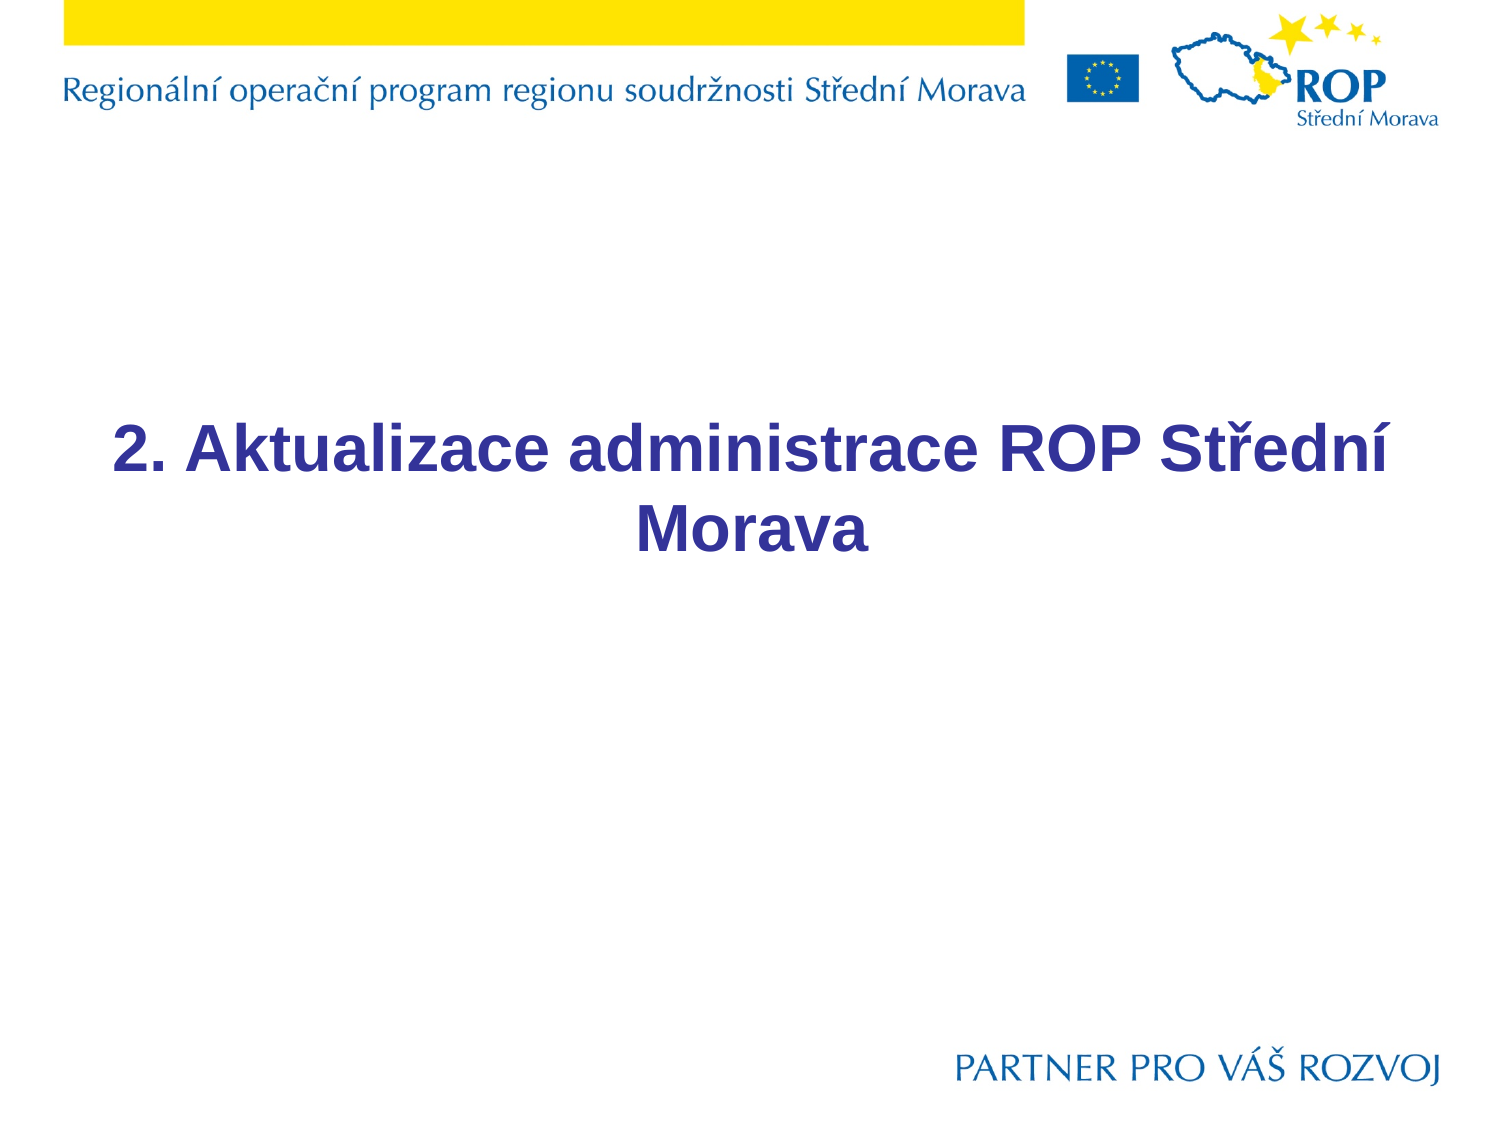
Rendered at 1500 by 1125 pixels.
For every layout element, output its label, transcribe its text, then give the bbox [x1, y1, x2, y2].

picture [0, 0, 1500, 1125]
list 2. Aktualizace administrace ROP Střední Morava [76, 396, 1428, 705]
